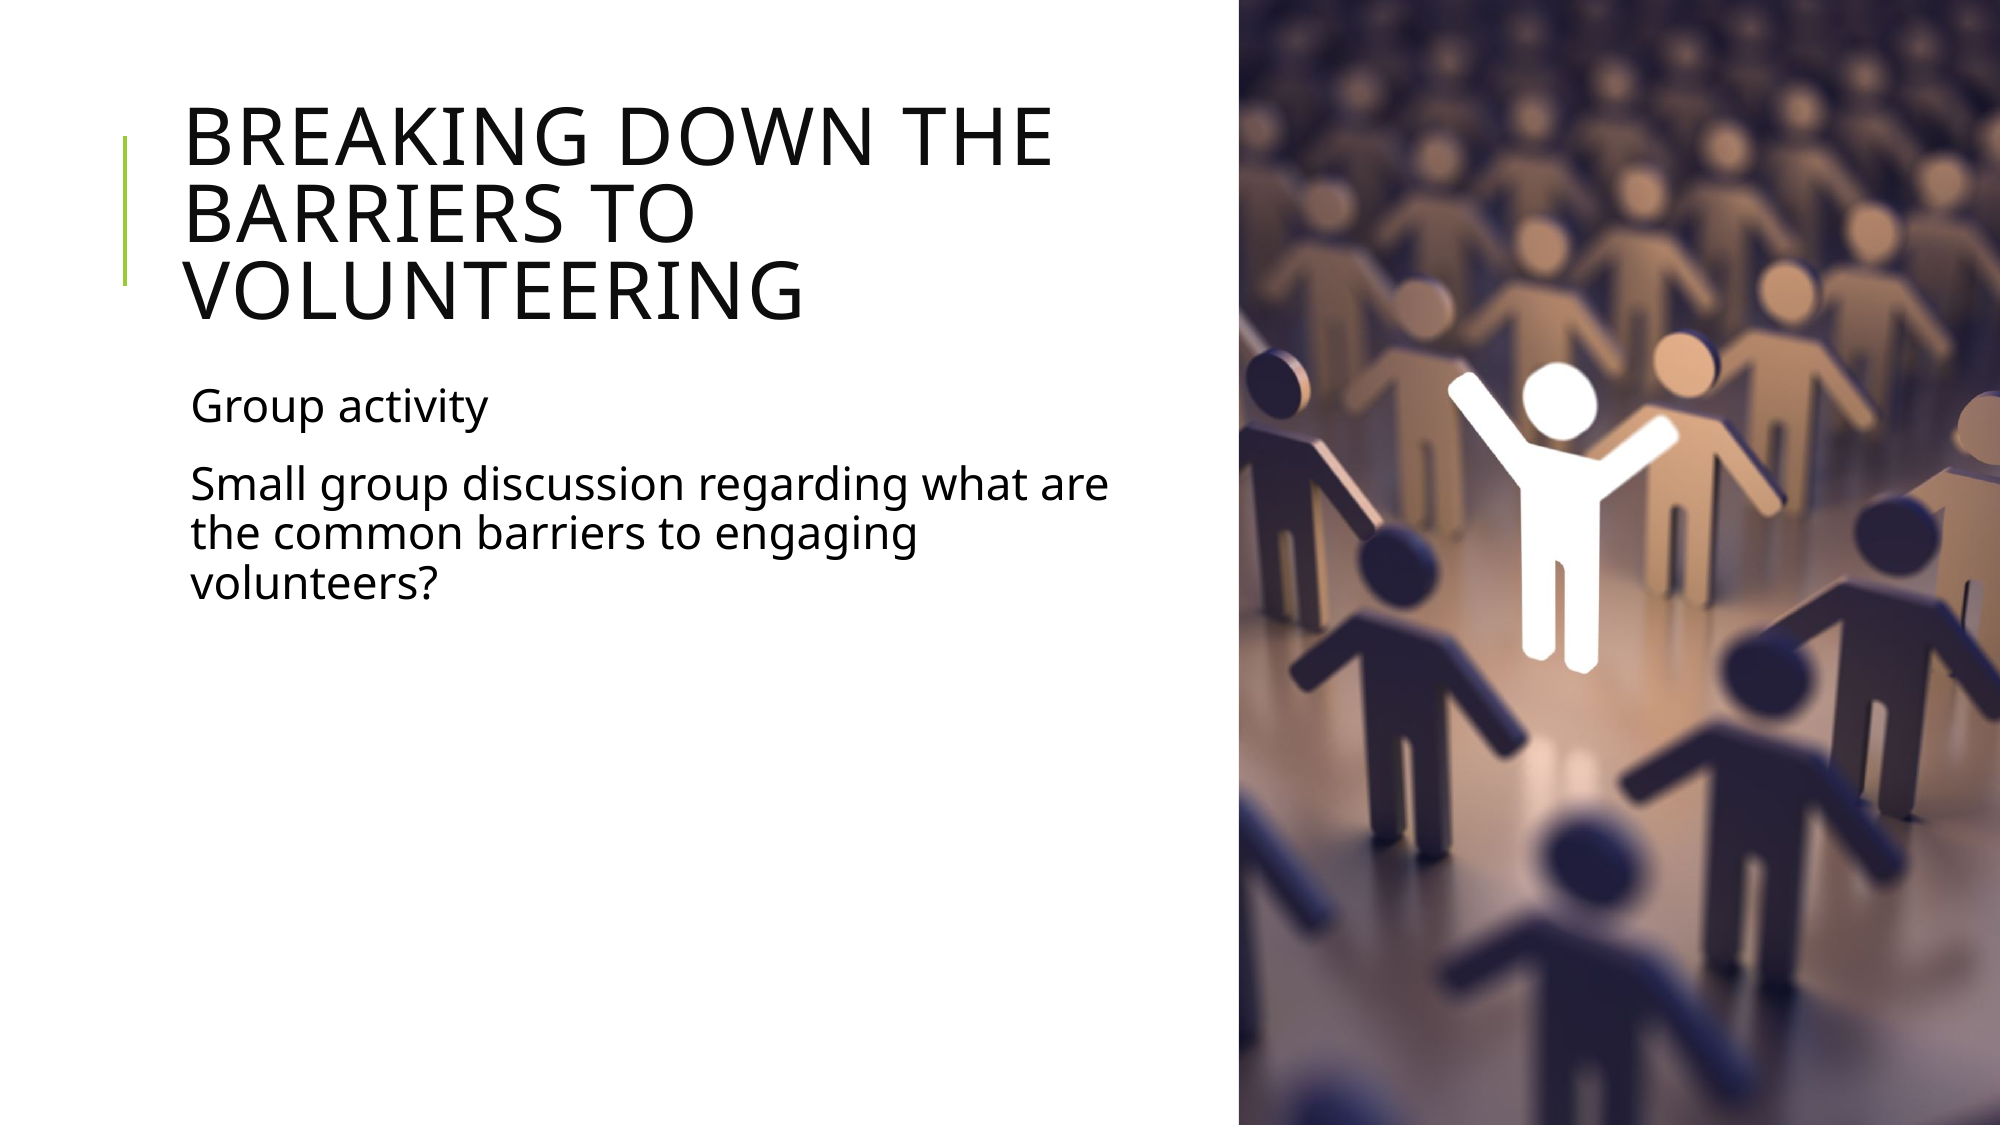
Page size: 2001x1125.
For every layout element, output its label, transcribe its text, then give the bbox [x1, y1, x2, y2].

title Breaking down the barriers to volunteering [168, 96, 1164, 342]
list Group activity Small group discussion regarding what are the common barriers to engaging volunteers? [168, 375, 1164, 1035]
picture [1238, 0, 2000, 1125]
